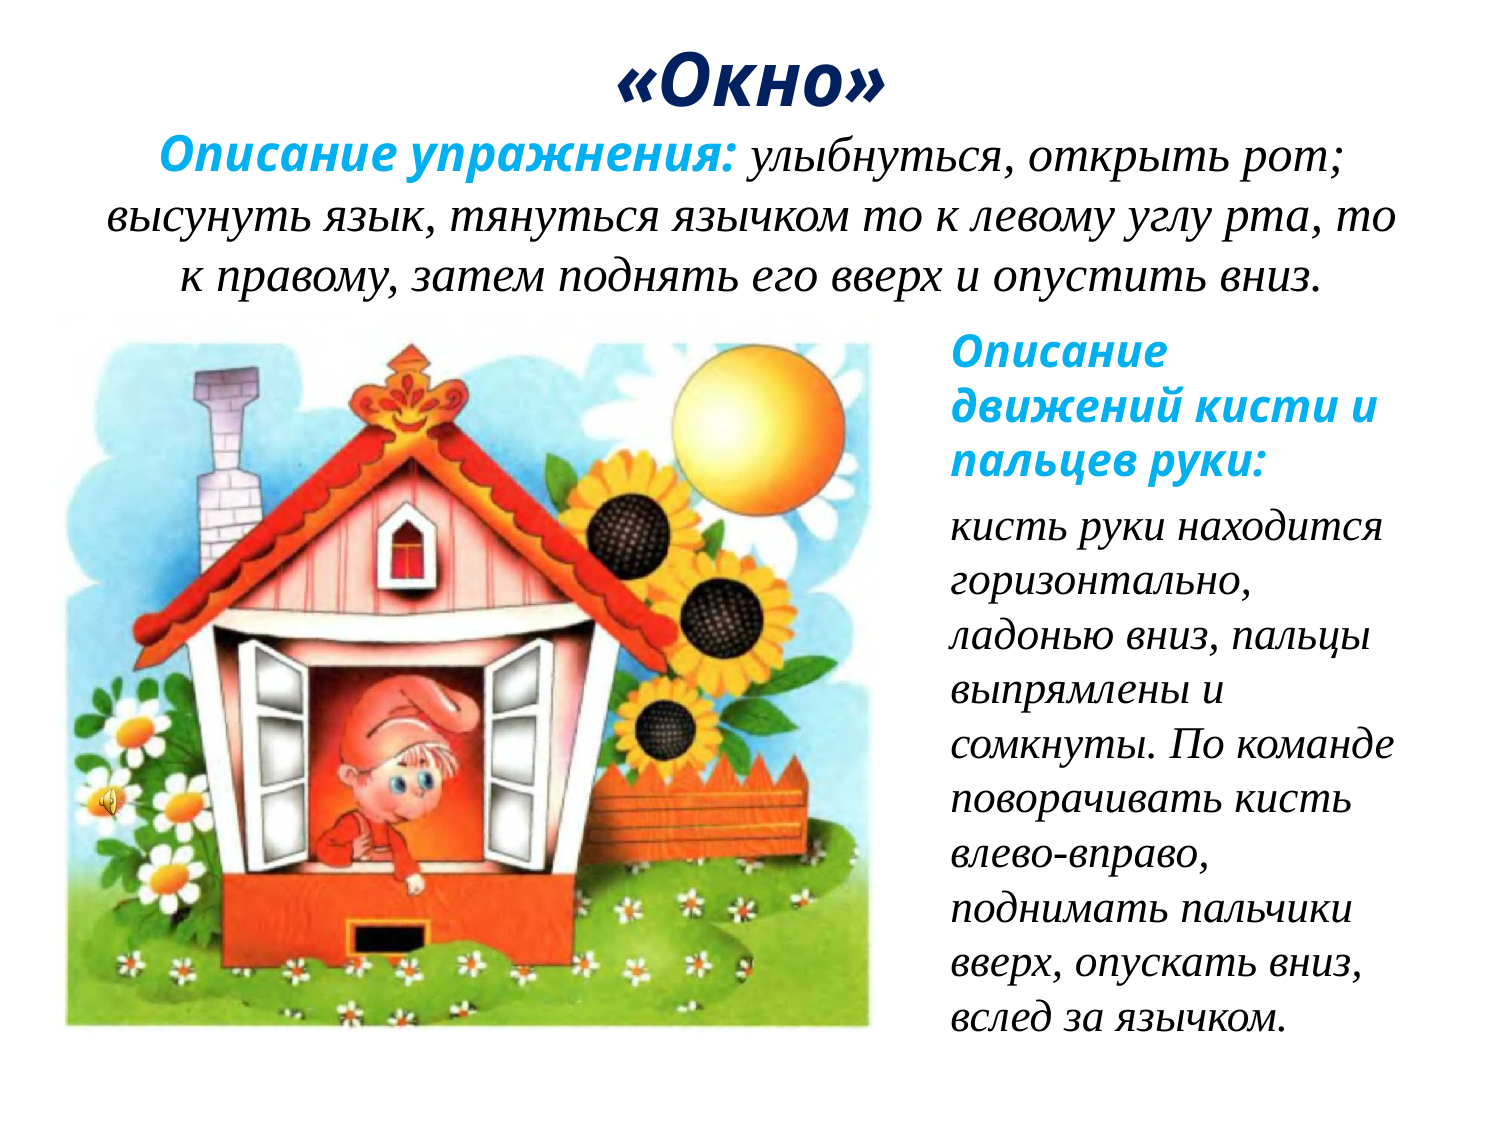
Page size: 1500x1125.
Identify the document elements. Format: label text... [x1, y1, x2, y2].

picture [56, 314, 881, 1034]
list Описание движений кисти и пальцев руки: кисть руки находится горизонтально, ладонью вниз, пальцы выпрямлены и сомкнуты. По команде поворачивать кисть влево-вправо, поднимать пальчики вверх, опускать вниз, вслед за язычком. [880, 314, 1426, 1057]
title «Окно» Описание упражнения: улыбнуться, открыть рот; высунуть язык, тянуться язычком то к левому углу рта, то к правому, затем поднять его вверх и опустить вниз. [76, 113, 1427, 220]
